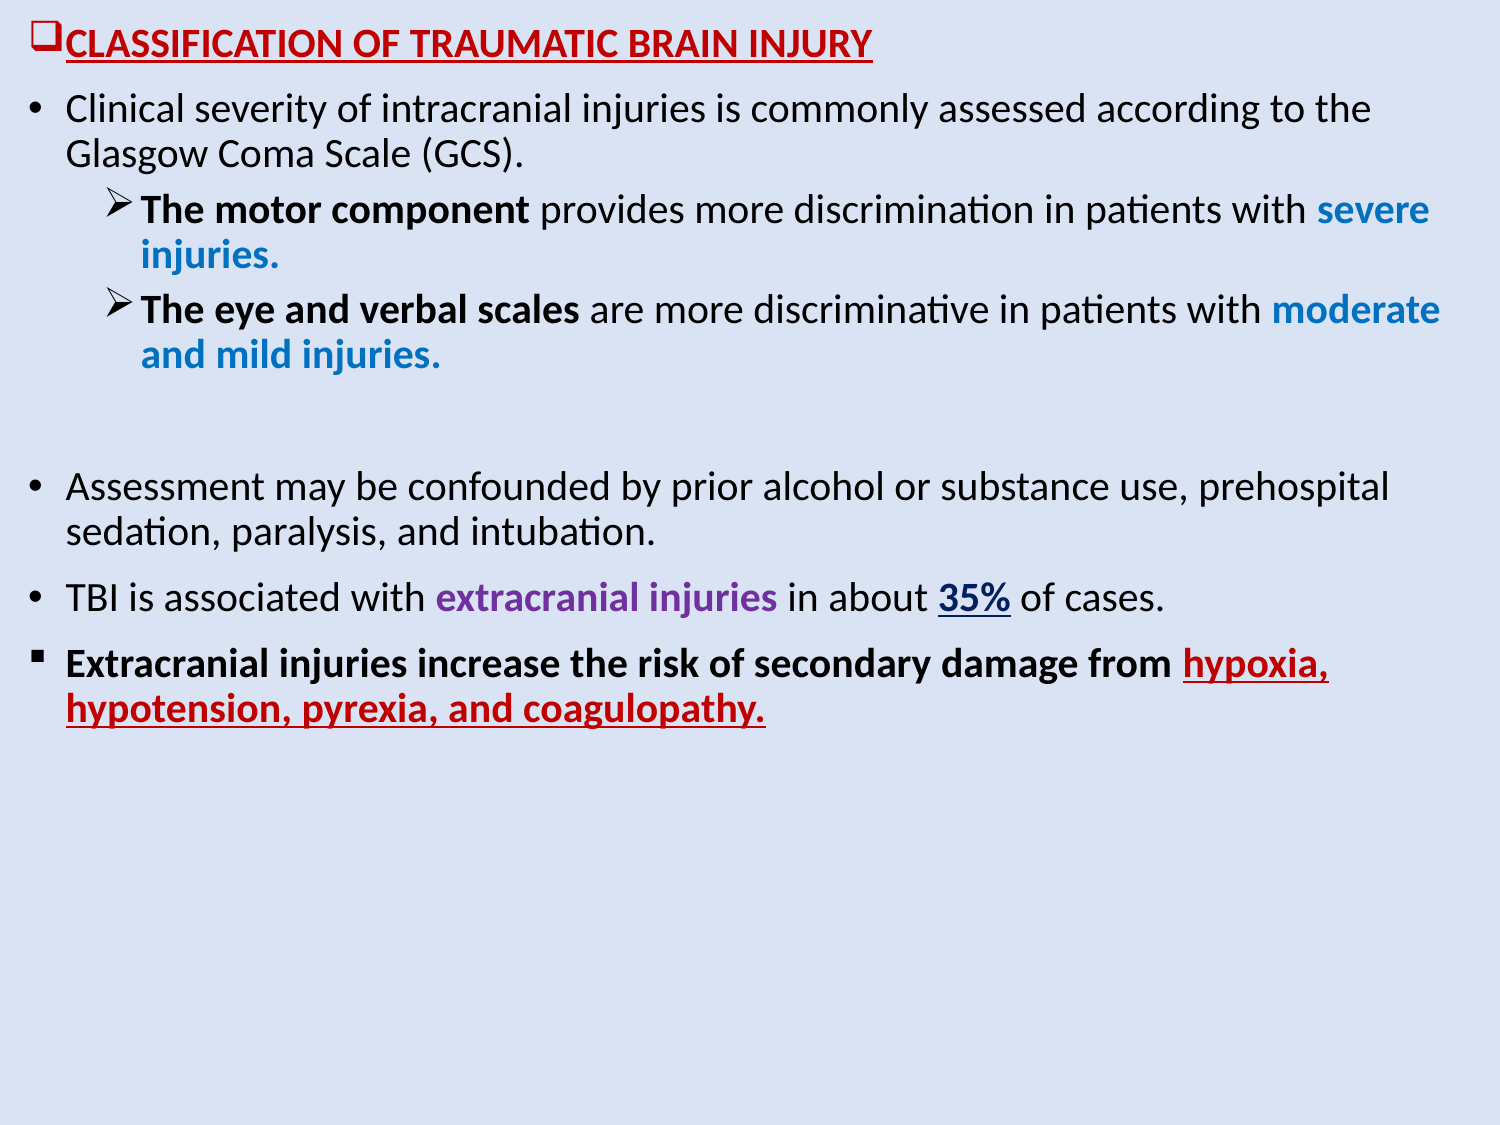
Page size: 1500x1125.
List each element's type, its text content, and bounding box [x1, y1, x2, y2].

list CLASSIFICATION OF TRAUMATIC BRAIN INJURY Clinical severity of intracranial injuries is commonly assessed according to the Glasgow Coma Scale (GCS). The motor component provides more discrimination in patients with severe injuries. The eye and verbal scales are more discriminative in patients with moderate and mild injuries. Assessment may be confounded by prior alcohol or substance use, prehospital sedation, paralysis, and intubation. TBI is associated with extracranial injuries in about 35% of cases. Extracranial injuries increase the risk of secondary damage from hypoxia, hypotension, pyrexia, and coagulopathy. [13, 13, 1485, 1112]
